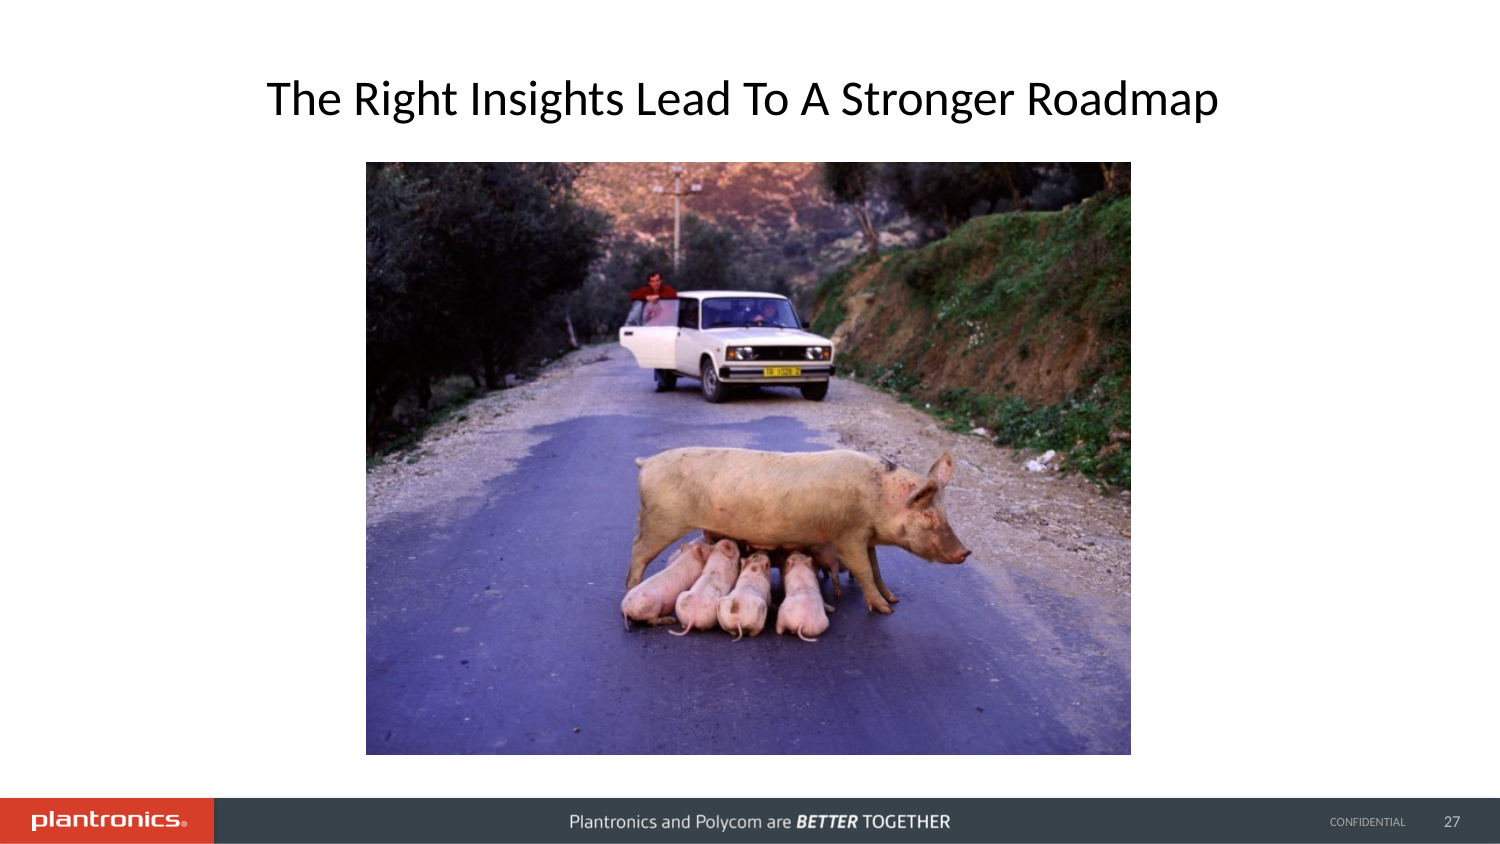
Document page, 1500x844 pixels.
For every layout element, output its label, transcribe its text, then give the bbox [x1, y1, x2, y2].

picture [32, 811, 187, 831]
title The Right Insights Lead To A Stronger Roadmap [73, 39, 1424, 151]
picture [565, 810, 956, 832]
picture [366, 161, 1132, 755]
